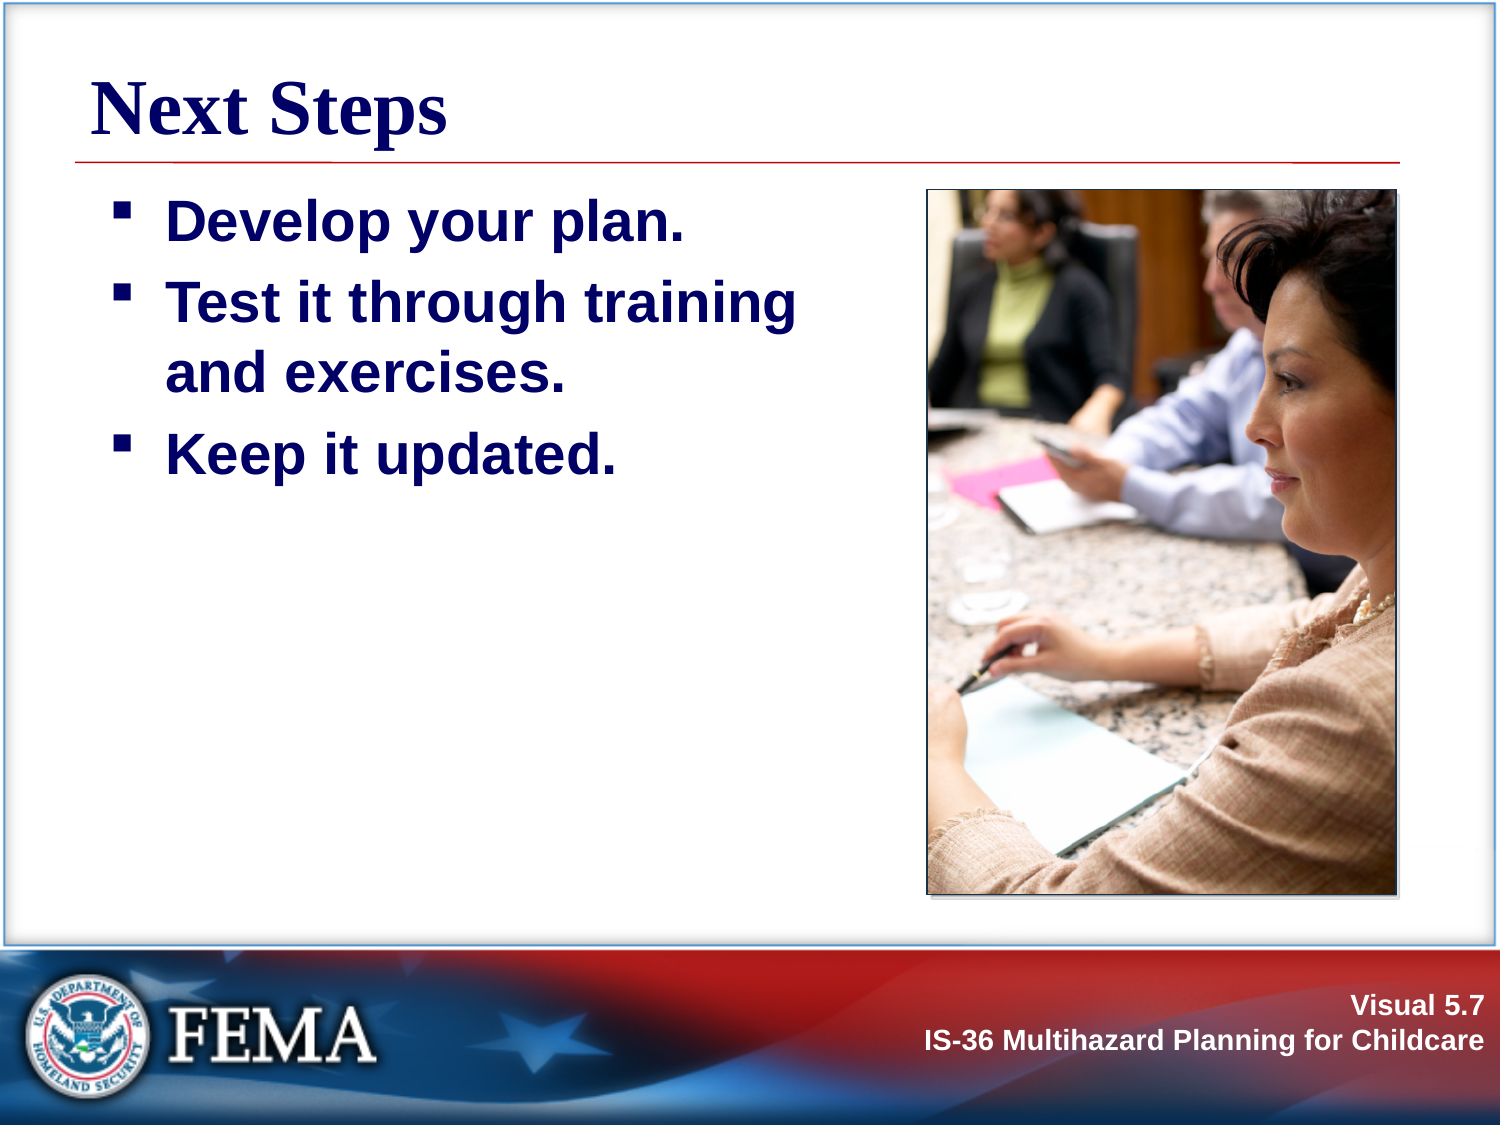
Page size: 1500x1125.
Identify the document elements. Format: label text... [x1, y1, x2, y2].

list Develop your plan. Test it through training and exercises. Keep it updated. [75, 175, 912, 938]
title Next Steps [75, 50, 1425, 155]
picture [0, 0, 1500, 1125]
